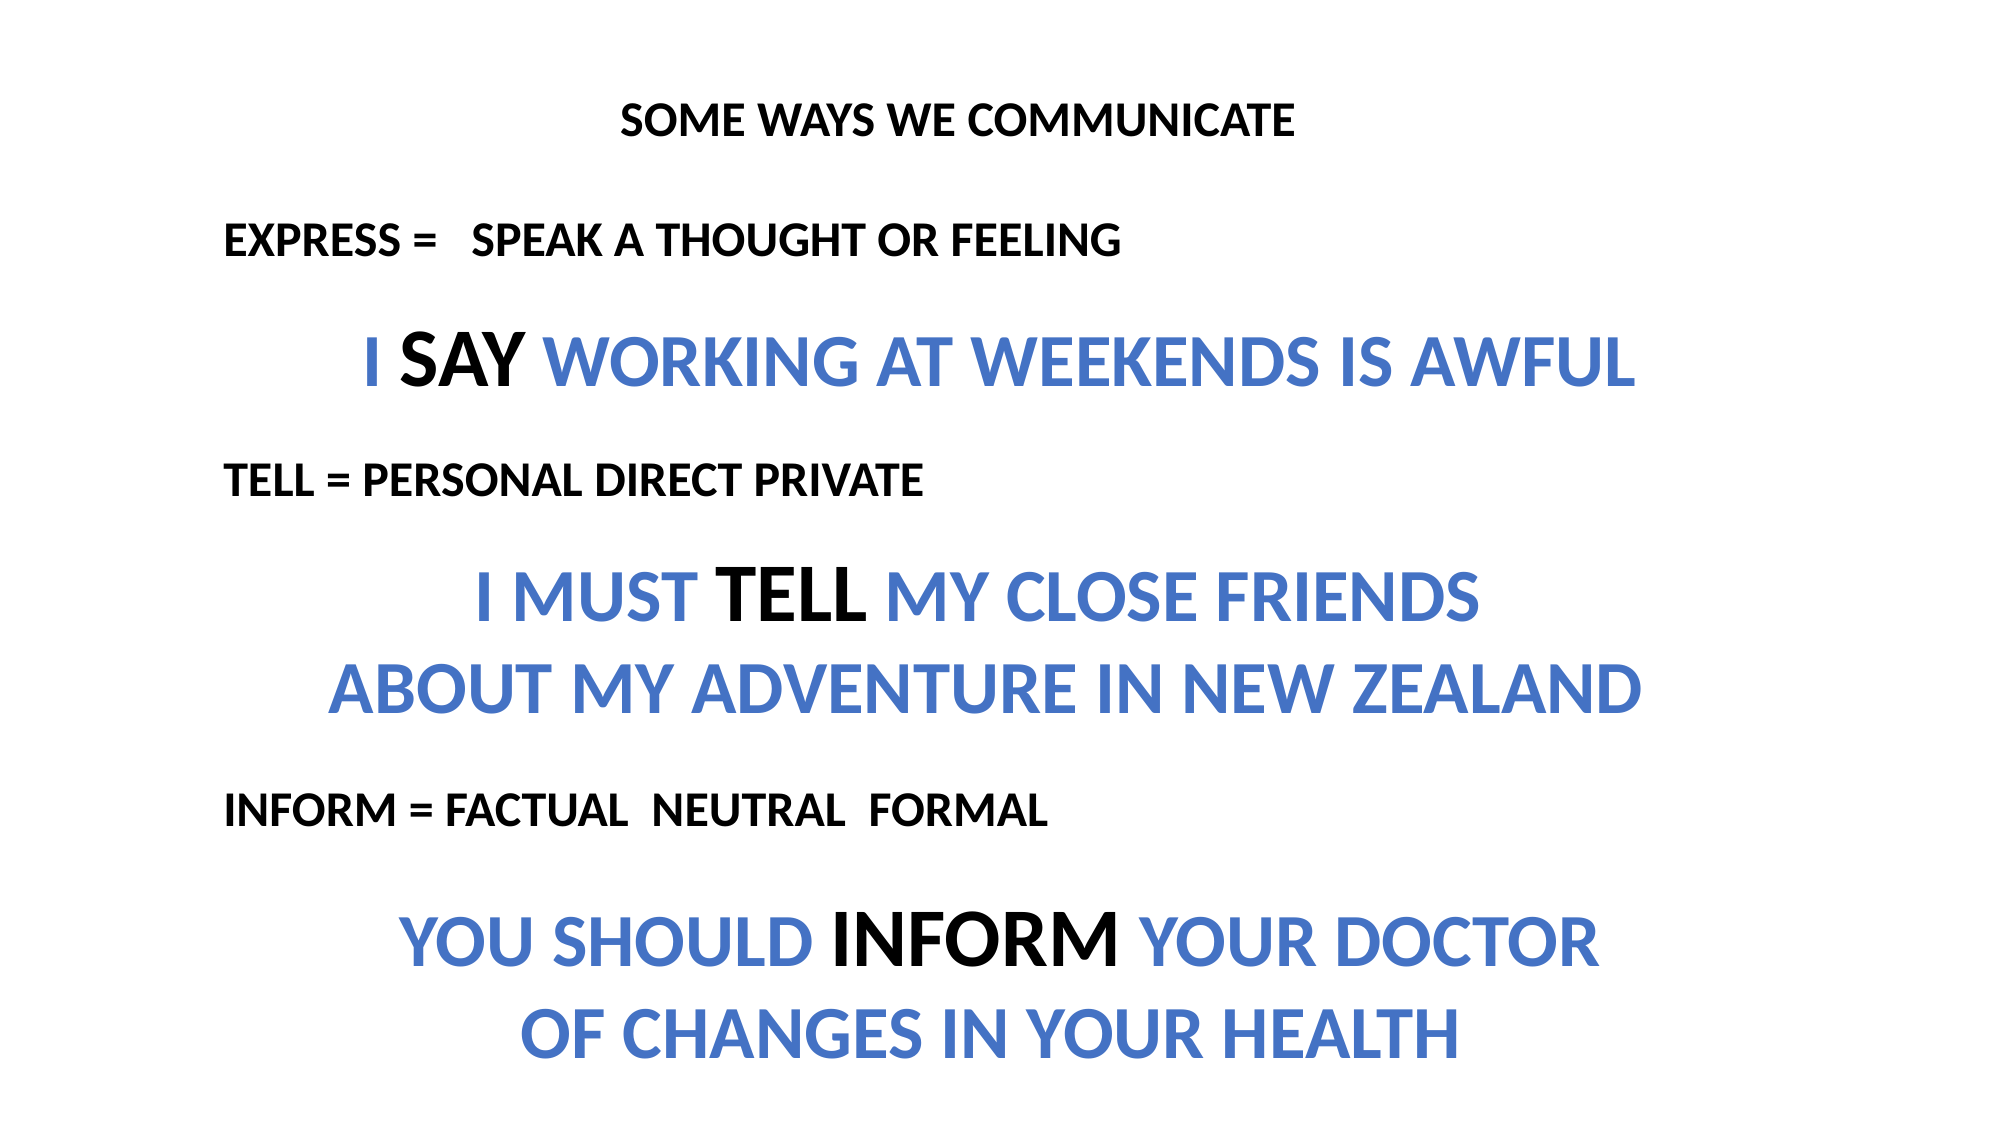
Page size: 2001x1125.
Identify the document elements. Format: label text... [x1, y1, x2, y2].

text_box SOME WAYS WE COMMUNICATE EXPRESS = SPEAK A THOUGHT OR FEELING TELL = PERSONAL DIRECT PRIVATE INFORM = FACTUAL NEUTRAL FORMAL [208, 410, 1708, 904]
text_box I MUST TELL MY CLOSE FRIENDS ABOUT MY ADVENTURE IN NEW ZEALAND [312, 530, 1661, 736]
text_box YOU SHOULD INFORM YOUR DOCTOR OF CHANGES IN YOUR HEALTH [375, 876, 1625, 1081]
text_box I SAY WORKING AT WEEKENDS IS AWFUL [198, 295, 1802, 410]
text_box SOME WAYS WE COMMUNICATE EXPRESS = SPEAK A THOUGHT OR FEELING TELL = PERSONAL DIRECT PRIVATE INFORM = FACTUAL NEUTRAL FORMAL [208, 78, 1708, 295]
